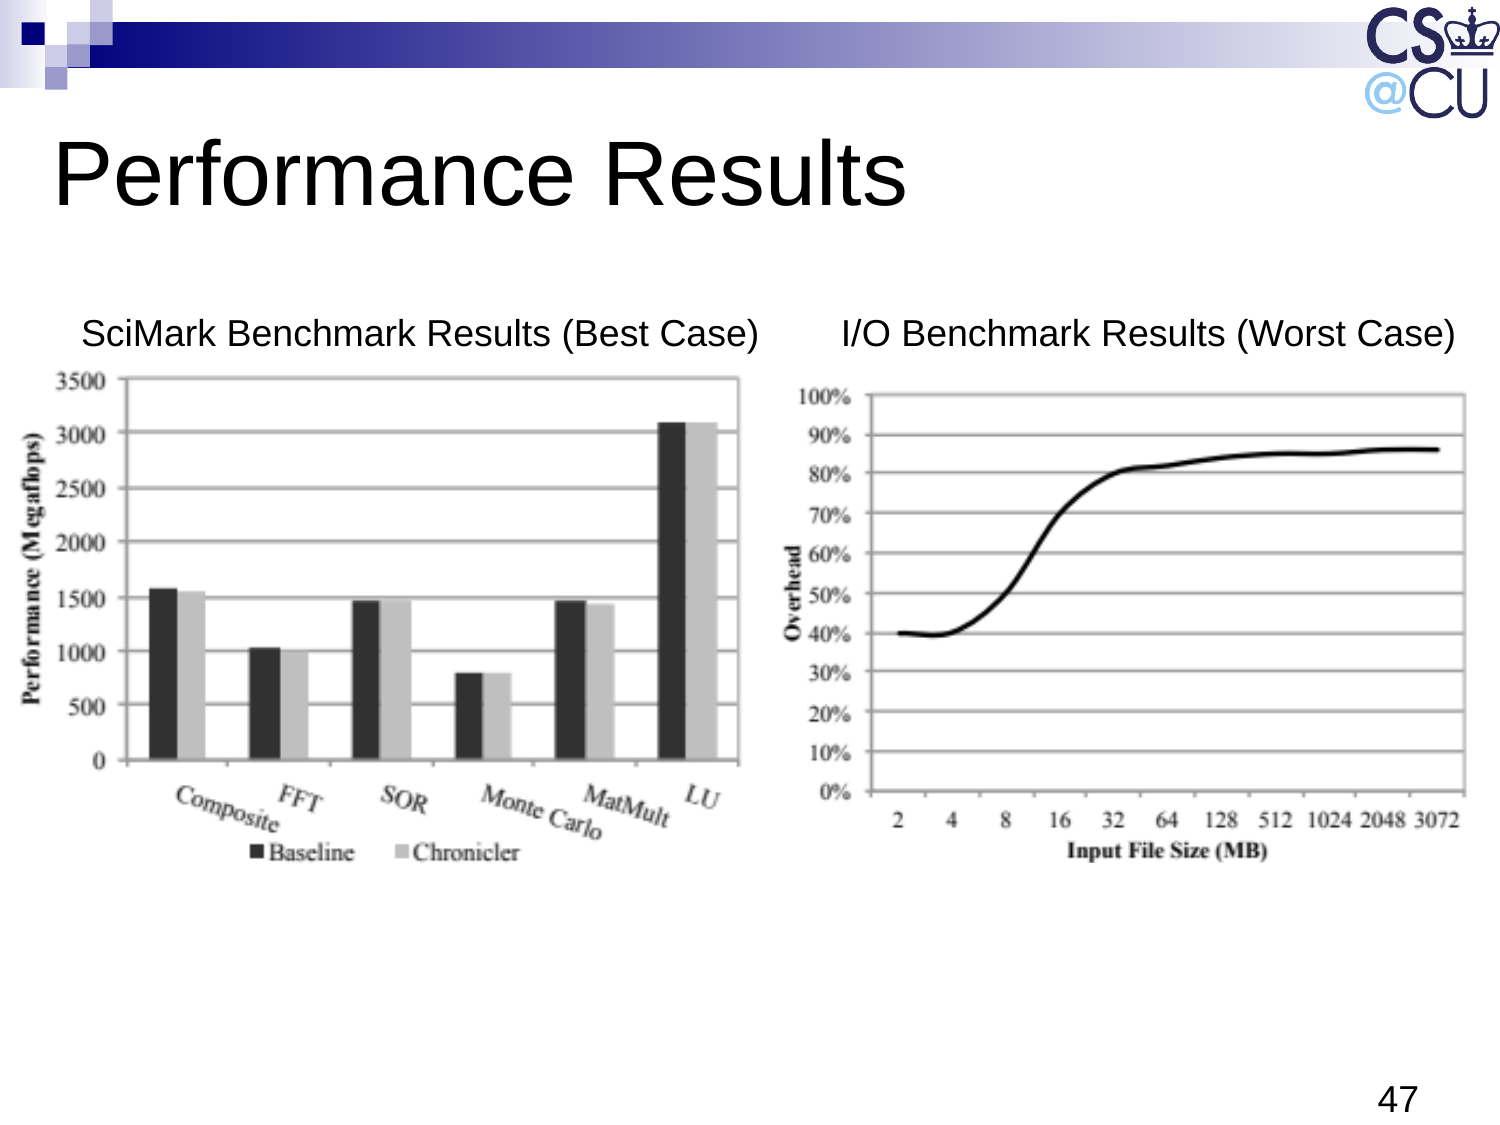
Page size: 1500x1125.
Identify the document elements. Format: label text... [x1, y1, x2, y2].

title Performance Results [37, 75, 1500, 263]
picture [0, 347, 763, 876]
text_box SciMark Benchmark Results (Best Case) [66, 301, 775, 362]
picture [1362, 0, 1500, 75]
picture [774, 381, 1478, 863]
text_box I/O Benchmark Results (Worst Case) [826, 301, 1472, 362]
